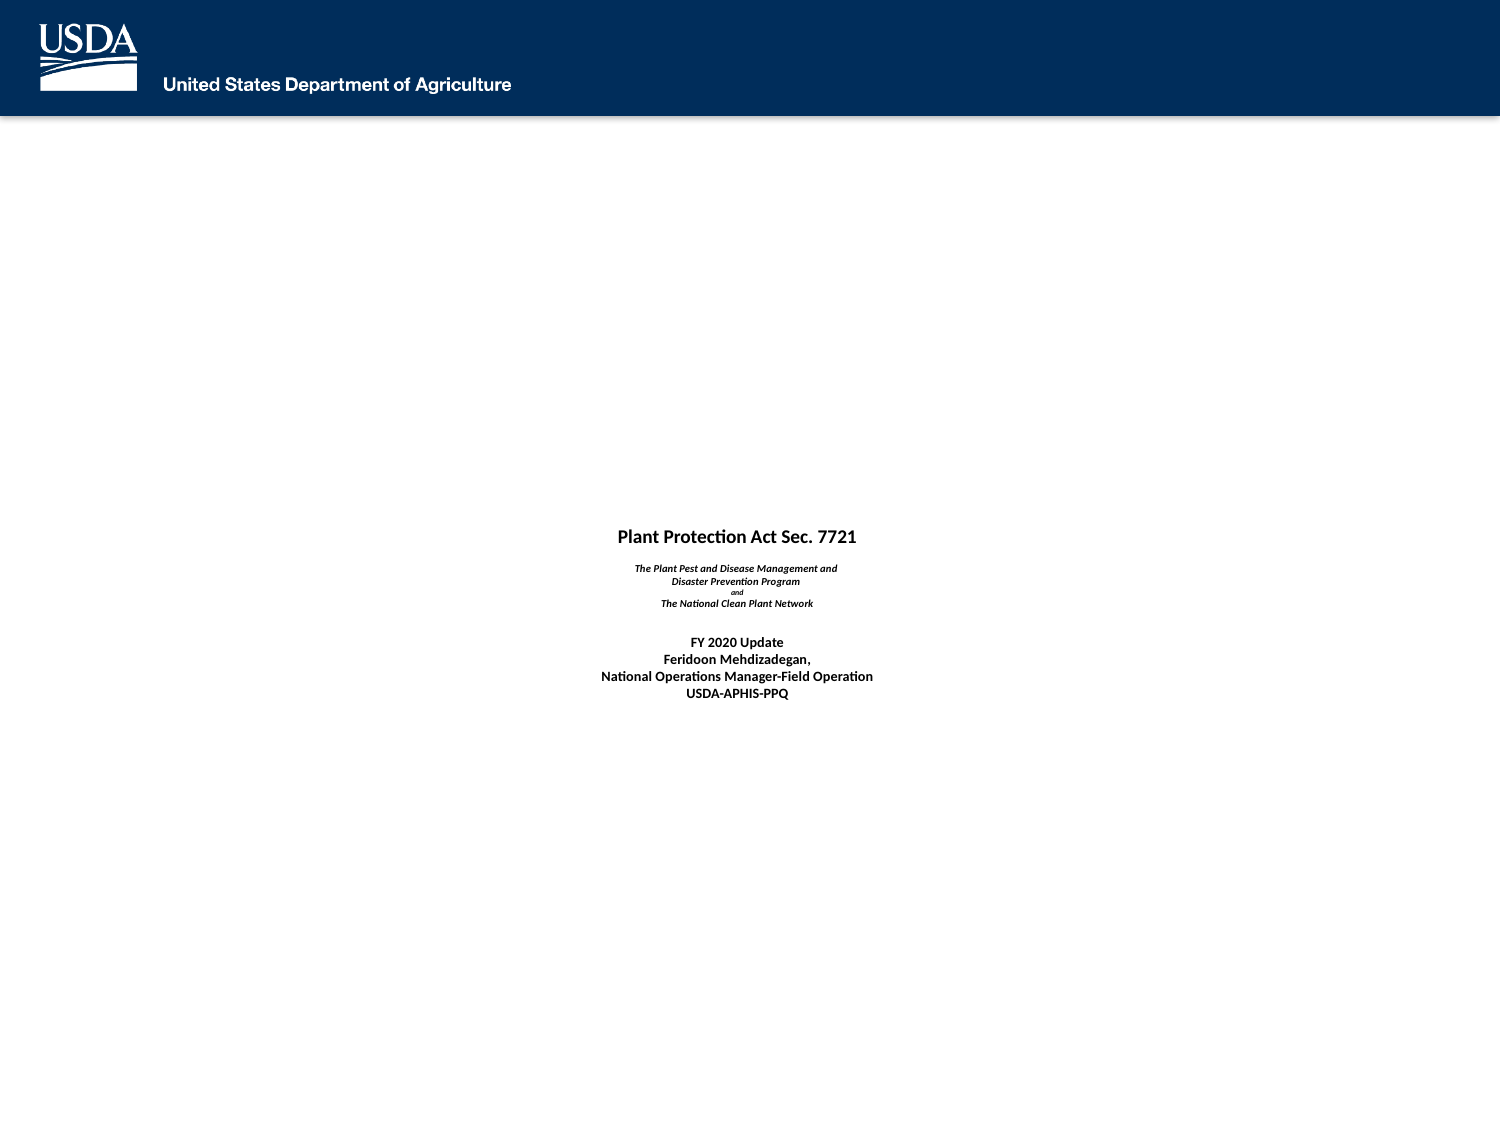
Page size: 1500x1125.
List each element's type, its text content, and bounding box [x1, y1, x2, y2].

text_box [0, 0, 1500, 117]
title Plant Protection Act Sec. 7721 The Plant Pest and Disease Management and Disaster Prevention Program and The National Clean Plant Network FY 2020 Update Feridoon Mehdizadegan, National Operations Manager-Field Operation USDA-APHIS-PPQ [99, 487, 1375, 729]
